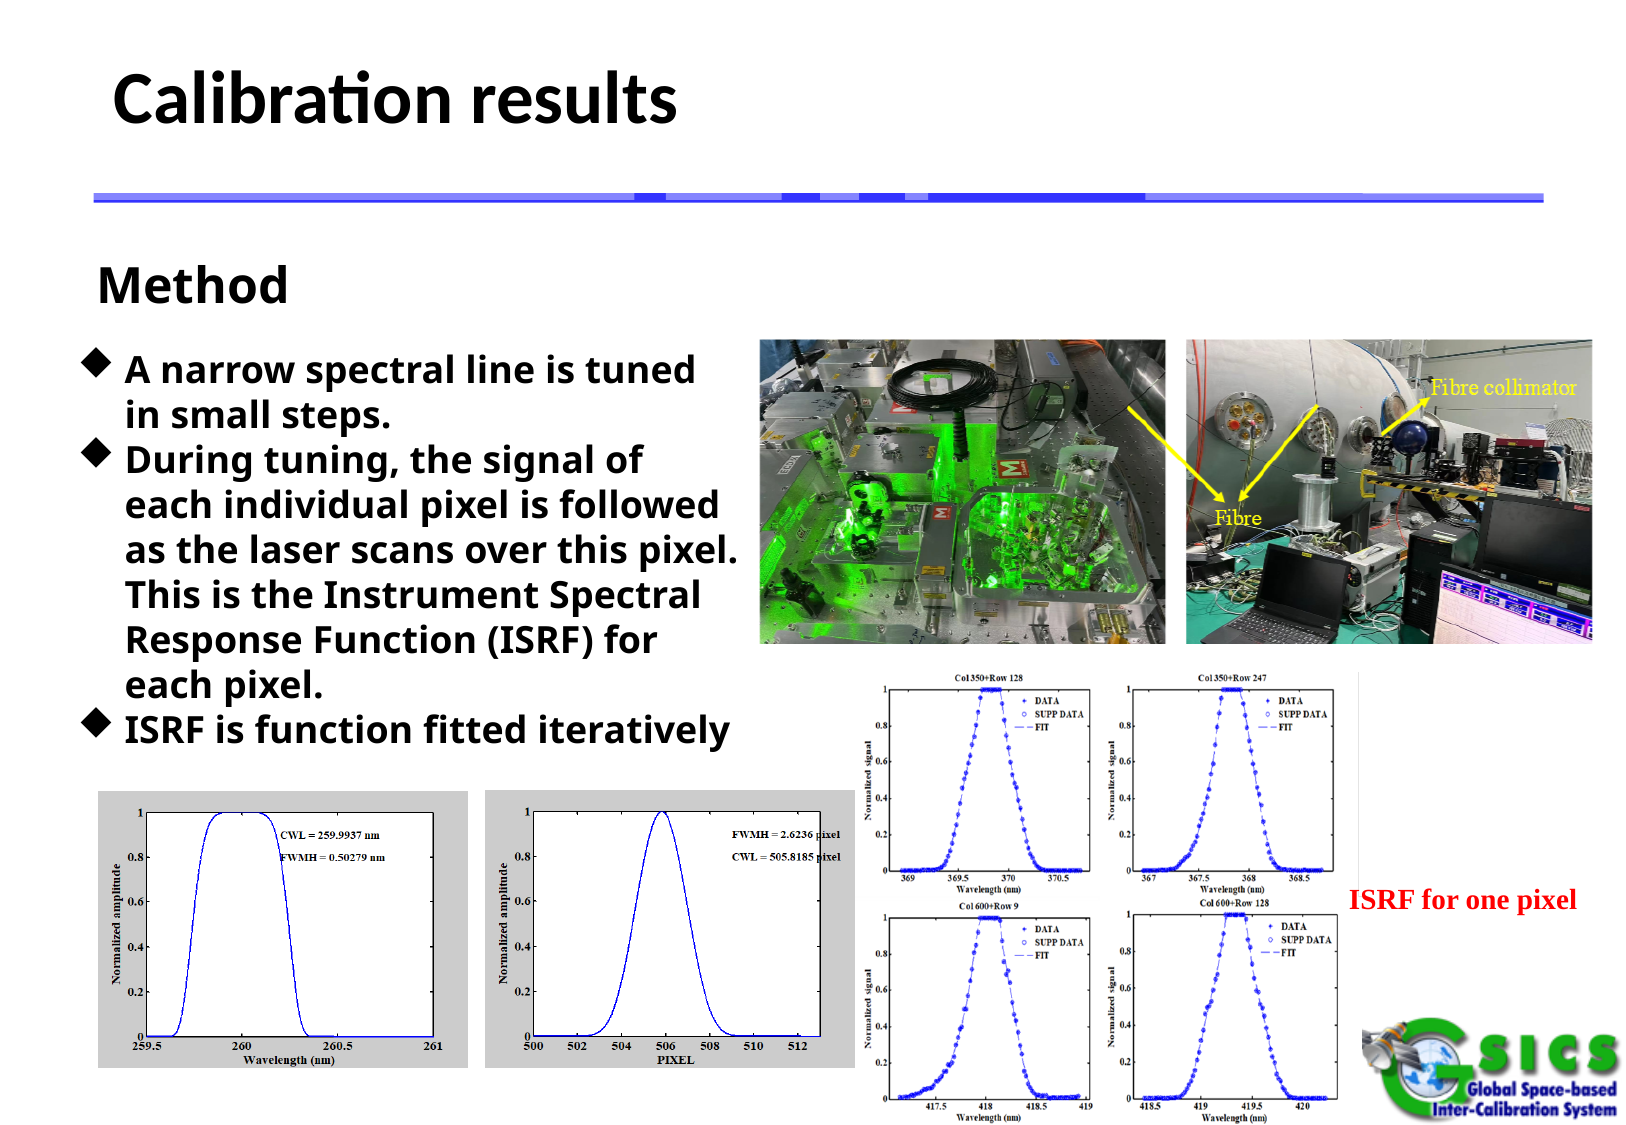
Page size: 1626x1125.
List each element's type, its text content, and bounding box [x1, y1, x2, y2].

title Calibration results [98, 56, 1274, 130]
text_box A narrow spectral line is tuned in small steps. During tuning, the signal of each individual pixel is followed as the laser scans over this pixel. This is the Instrument Spectral Response Function (ISRF) for each pixel. ISRF is function fitted iteratively [62, 338, 757, 803]
picture [98, 791, 468, 1069]
text_box ISRF for one pixel [1366, 873, 1596, 924]
text_box Method [81, 246, 306, 322]
picture [485, 672, 1625, 1125]
picture [755, 337, 1596, 645]
